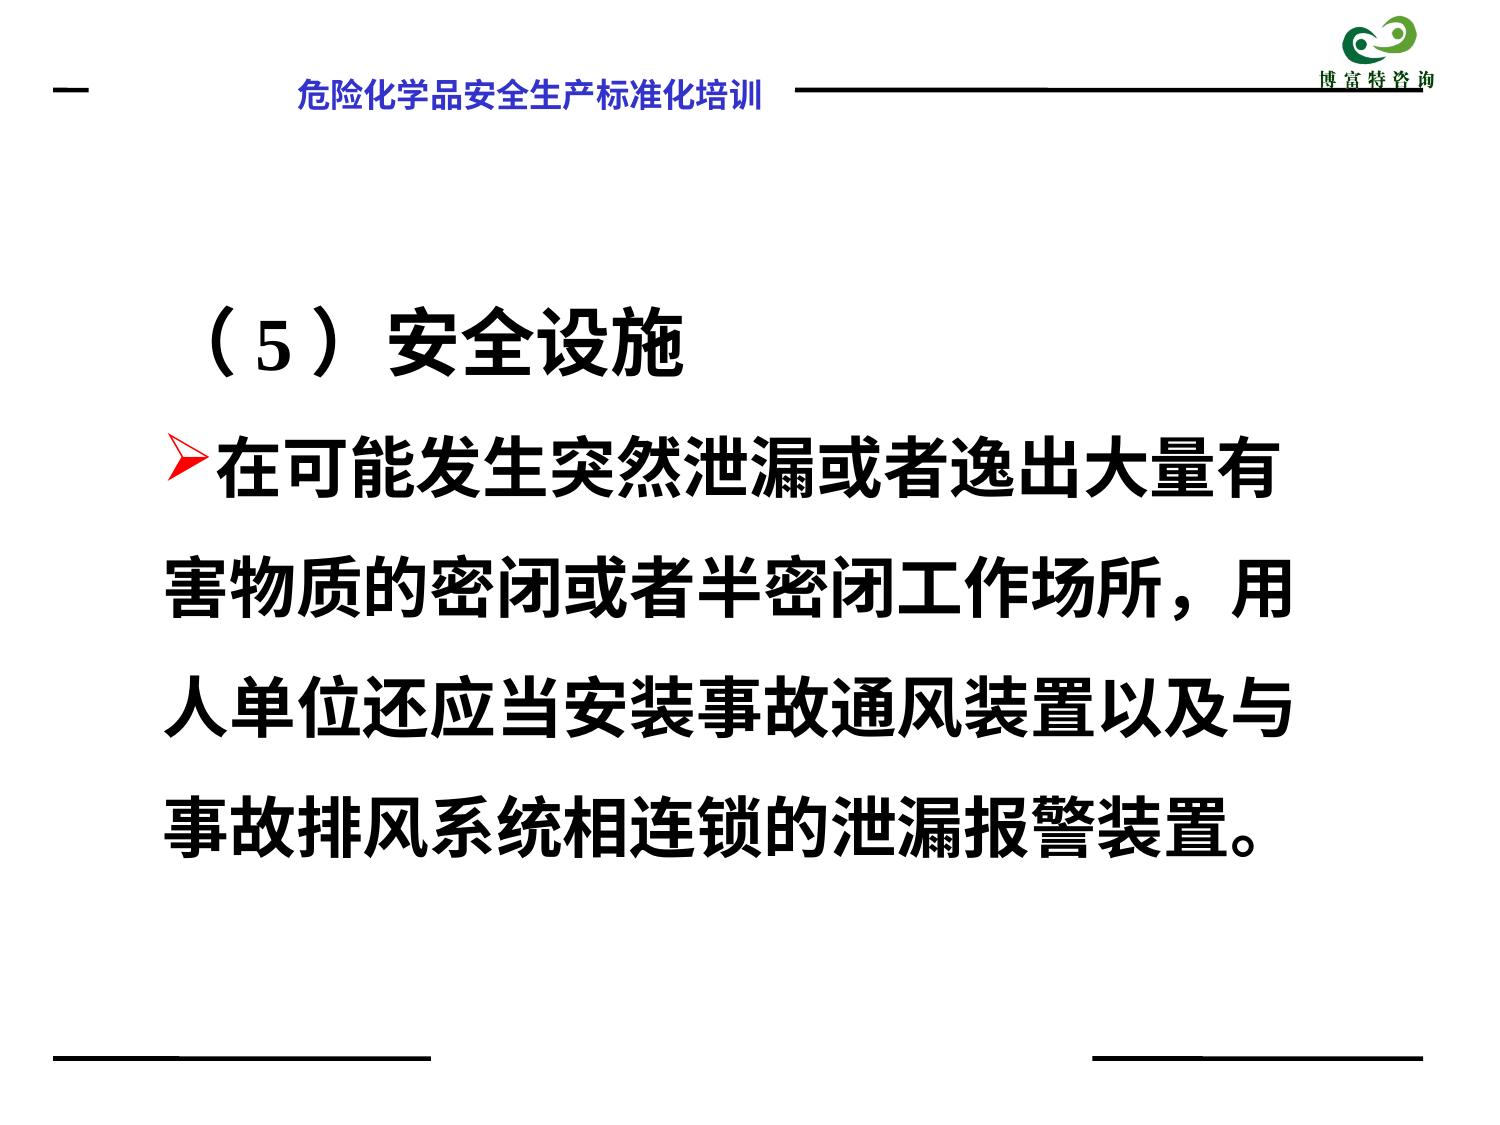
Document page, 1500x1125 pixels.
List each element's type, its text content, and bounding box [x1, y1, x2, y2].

text_box （5）安全设施 在可能发生突然泄漏或者逸出大量有害物质的密闭或者半密闭工作场所，用人单位还应当安装事故通风装置以及与事故排风系统相连锁的泄漏报警装置。 [147, 243, 1341, 873]
picture [1305, 15, 1453, 91]
